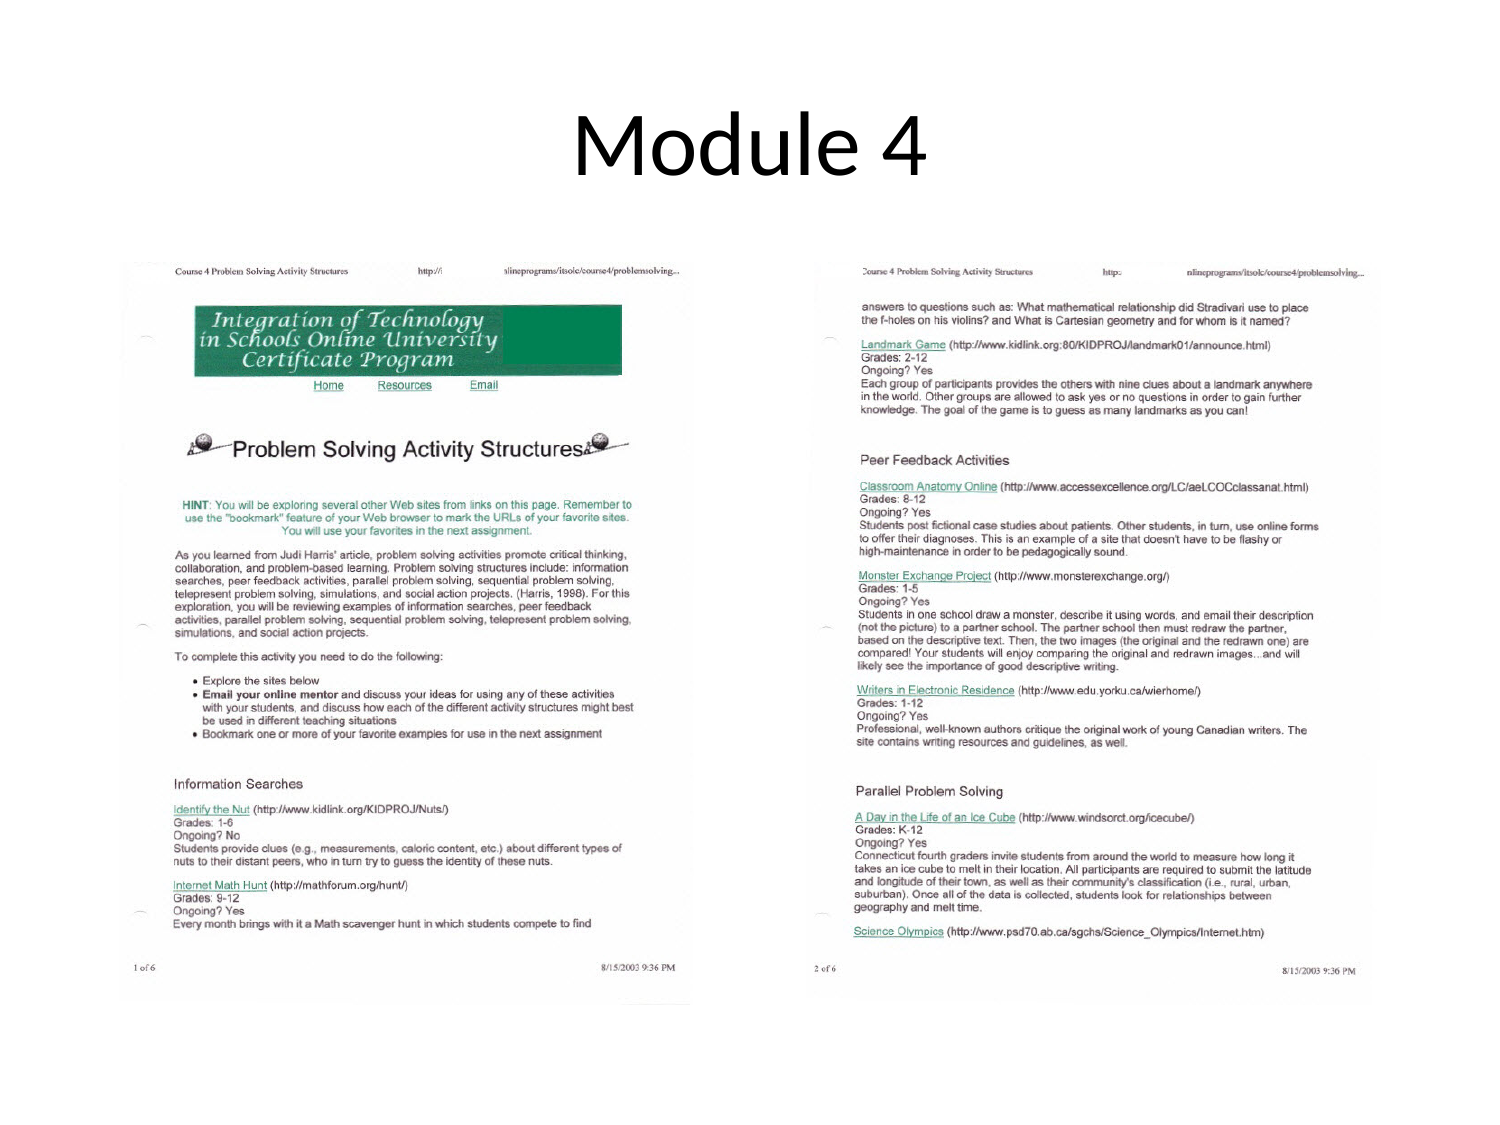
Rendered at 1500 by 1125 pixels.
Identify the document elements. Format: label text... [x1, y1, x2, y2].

title Module 4 [75, 45, 1425, 233]
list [806, 262, 1381, 1006]
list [119, 262, 694, 1006]
